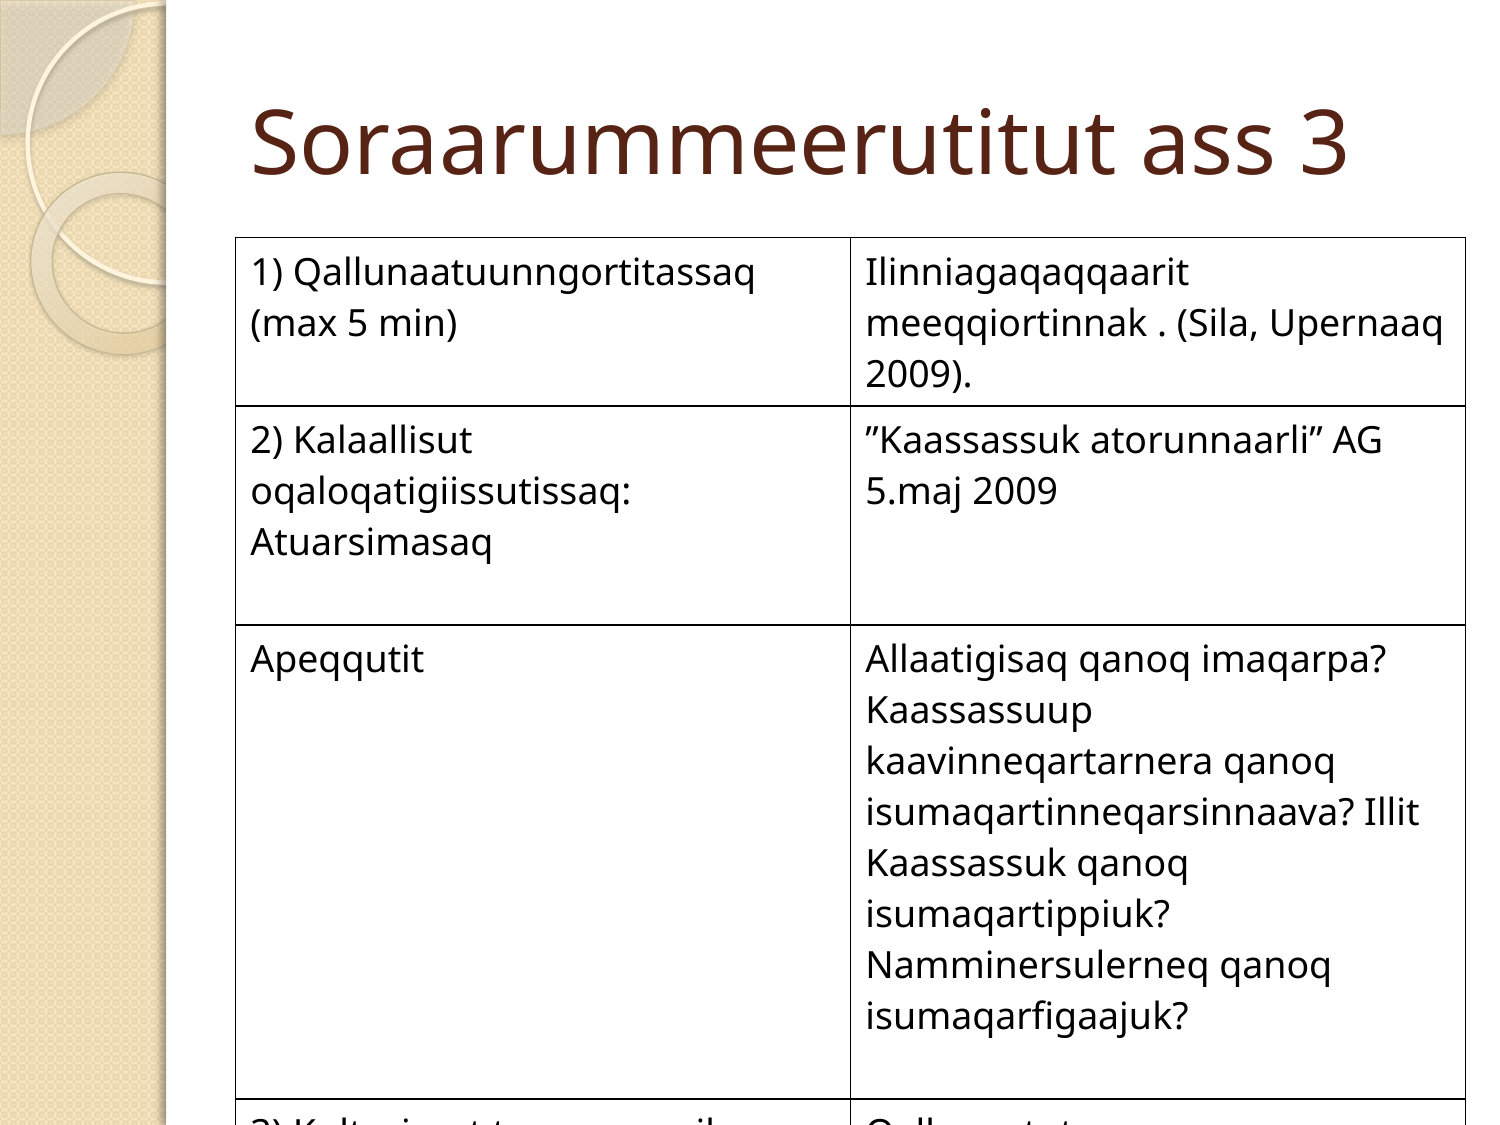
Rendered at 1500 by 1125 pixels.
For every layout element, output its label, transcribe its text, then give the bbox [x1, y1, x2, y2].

table_cell 2) Kalaallisut oqaloqatigiissutissaq: Atuarsimasaq [236, 407, 850, 624]
table_cell 3) Kulturimut tunngasumik projektiliaq [236, 1100, 850, 1125]
title Soraarummeerutitut ass 3 [235, 45, 1466, 233]
table_cell Allaatigisaq qanoq imaqarpa? Kaassassuup kaavinneqartarnera qanoq isumaqartinneqarsinnaava? Illit Kaassassuk qanoq isumaqartippiuk? Namminersulerneq qanoq isumaqarfigaajuk? [851, 626, 1465, 1098]
table_cell ”Kaassassuk atorunnaarli” AG 5.maj 2009 [851, 407, 1465, 624]
table_cell Apeqqutit [236, 626, 850, 1098]
table_header Ilinniagaqaqqaarit meeqqiortinnak . (Sila, Upernaaq 2009). [851, 238, 1465, 405]
table_cell Qallunaatut saqqummiunneqassaaq [851, 1100, 1465, 1125]
table_header 1) Qallunaatuunngortitassaq (max 5 min) [236, 238, 850, 405]
